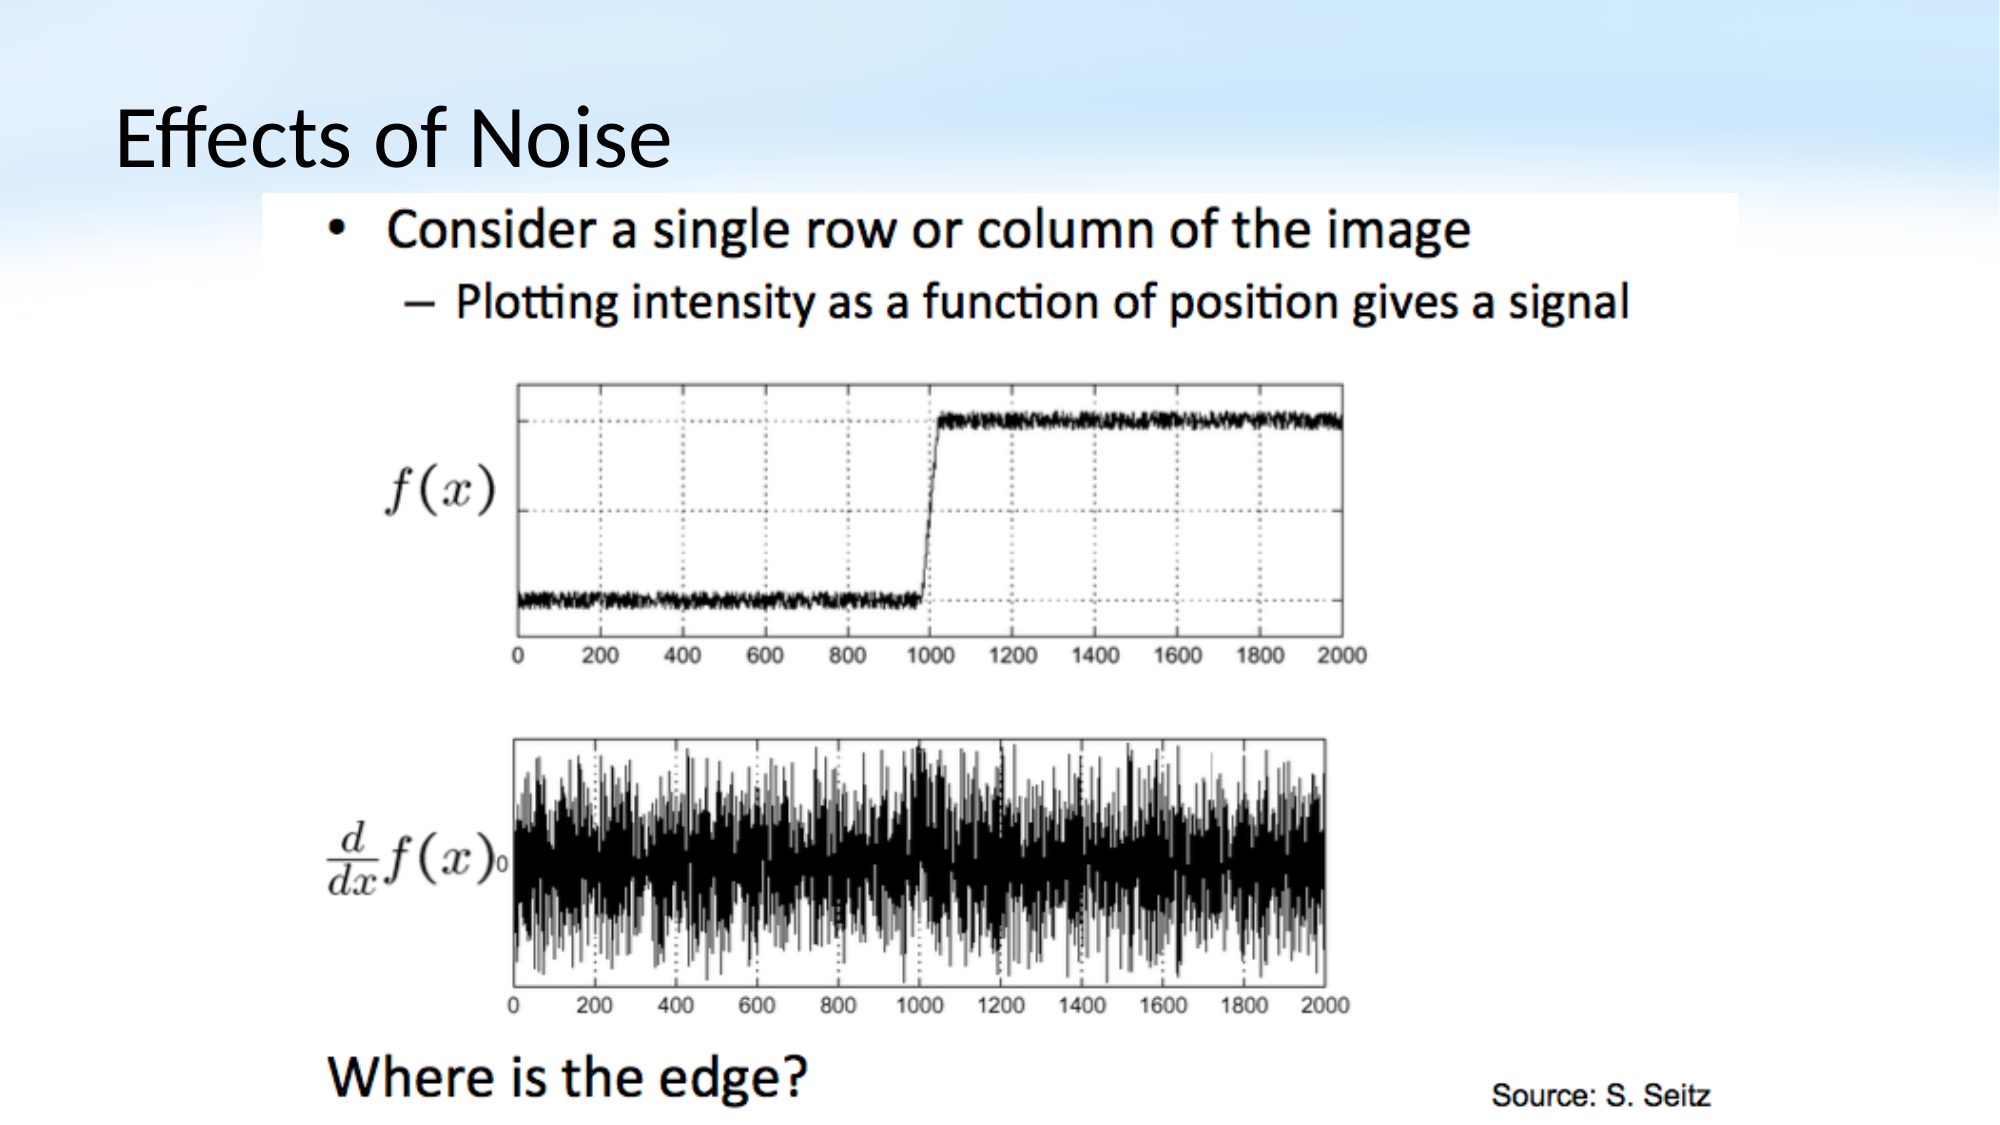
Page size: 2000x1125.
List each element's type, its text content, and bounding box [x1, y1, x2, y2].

picture [0, 0, 2000, 1125]
title Effects of Noise [99, 37, 1963, 226]
